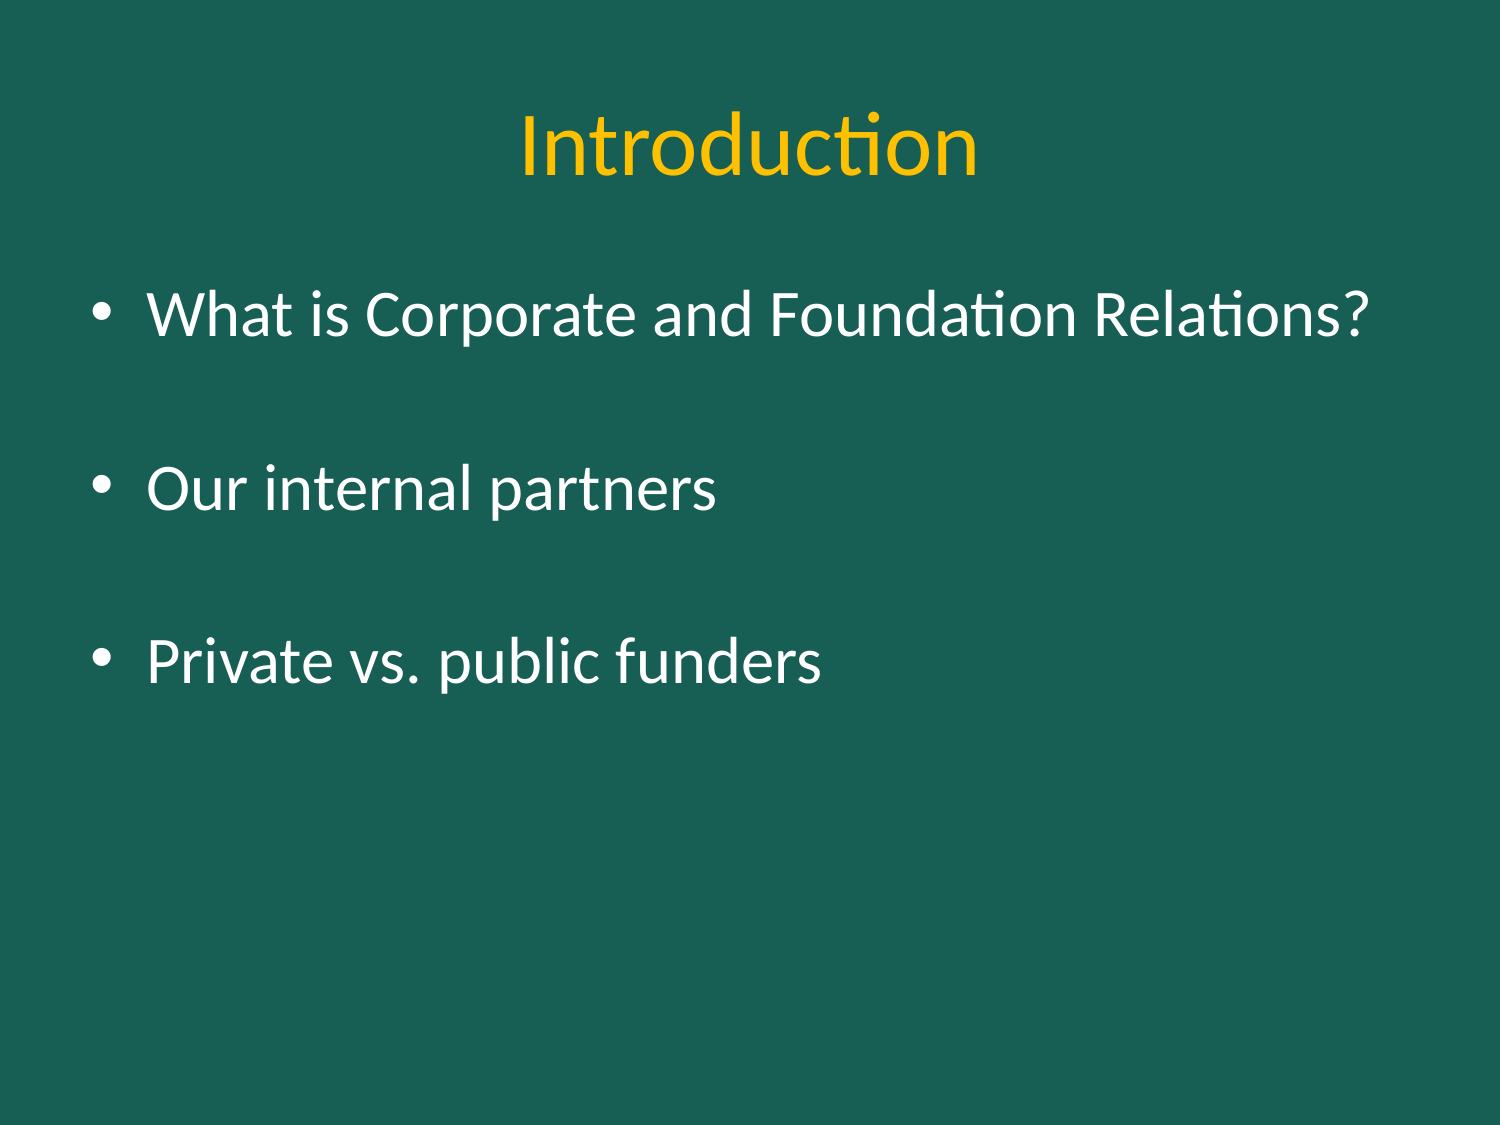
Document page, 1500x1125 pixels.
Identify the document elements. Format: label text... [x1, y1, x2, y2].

title Introduction [75, 45, 1425, 233]
list What is Corporate and Foundation Relations? Our internal partners Private vs. public funders [75, 262, 1425, 1005]
